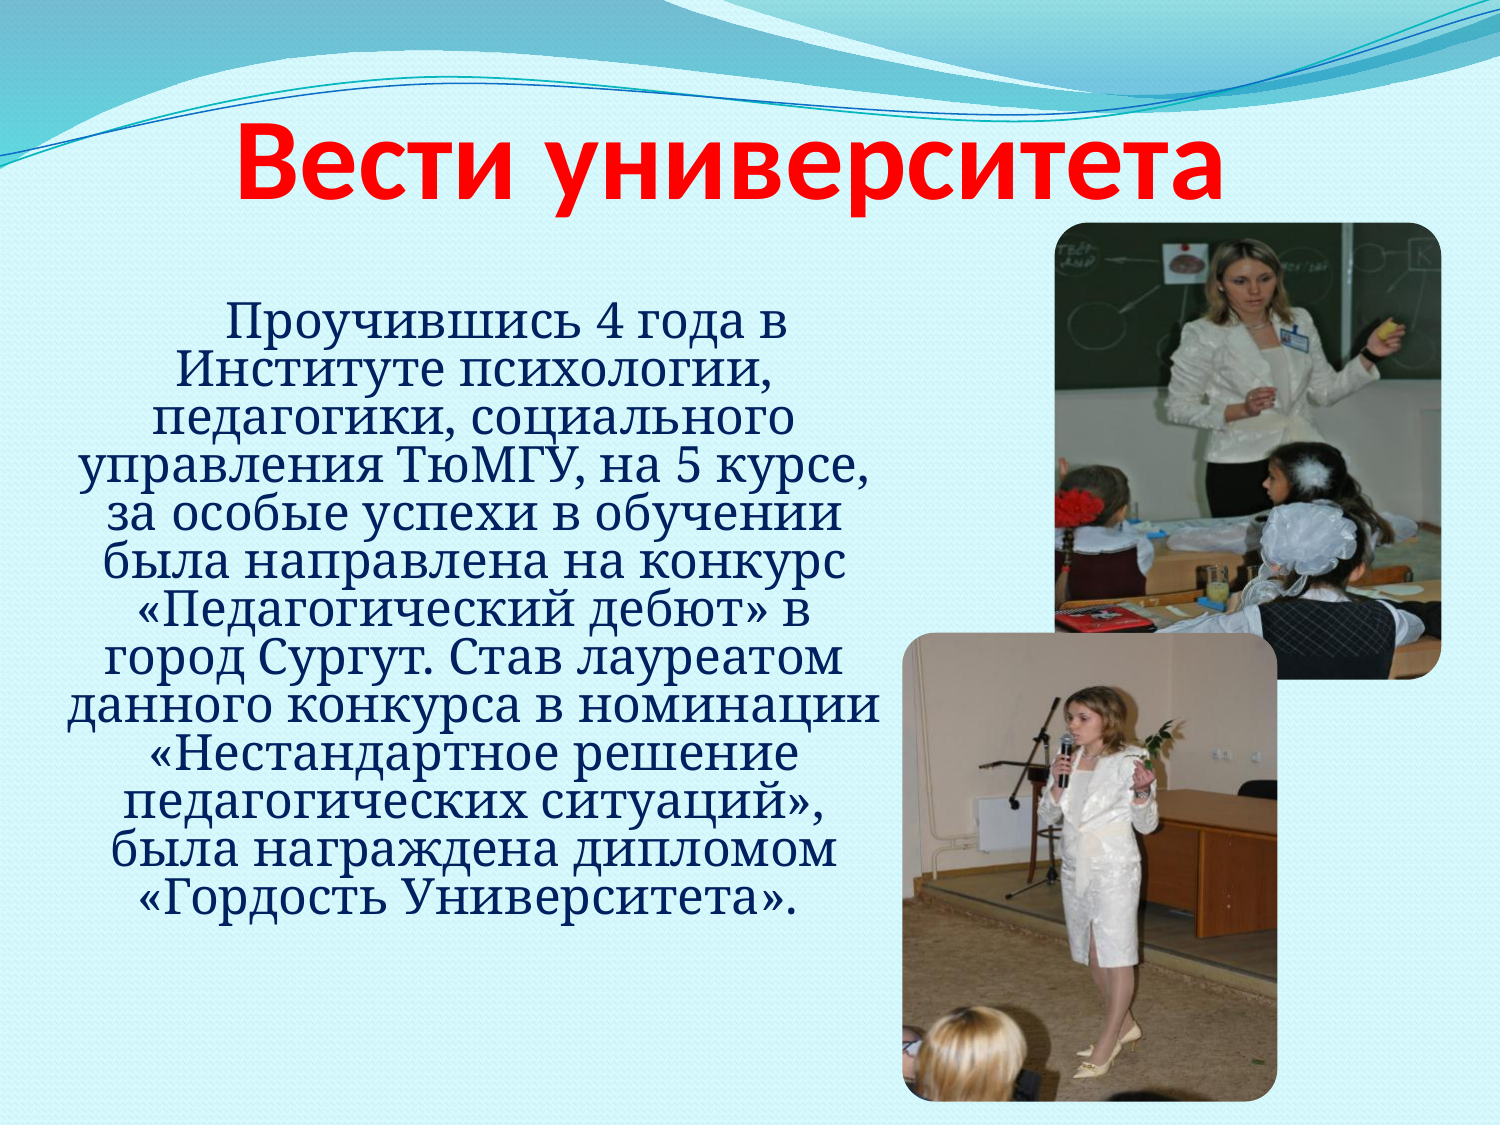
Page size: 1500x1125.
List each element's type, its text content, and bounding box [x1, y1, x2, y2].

list Проучившись 4 года в Институте психологии, педагогики, социального управления ТюМГУ, на 5 курсе, за особые успехи в обучении была направлена на конкурс «Педагогический дебют» в город Сургут. Став лауреатом данного конкурса в номинации «Нестандартное решение педагогических ситуаций», была награждена дипломом «Гордость Университета». [58, 292, 891, 973]
picture [902, 222, 1442, 1102]
title Вести университета [93, 105, 1369, 223]
